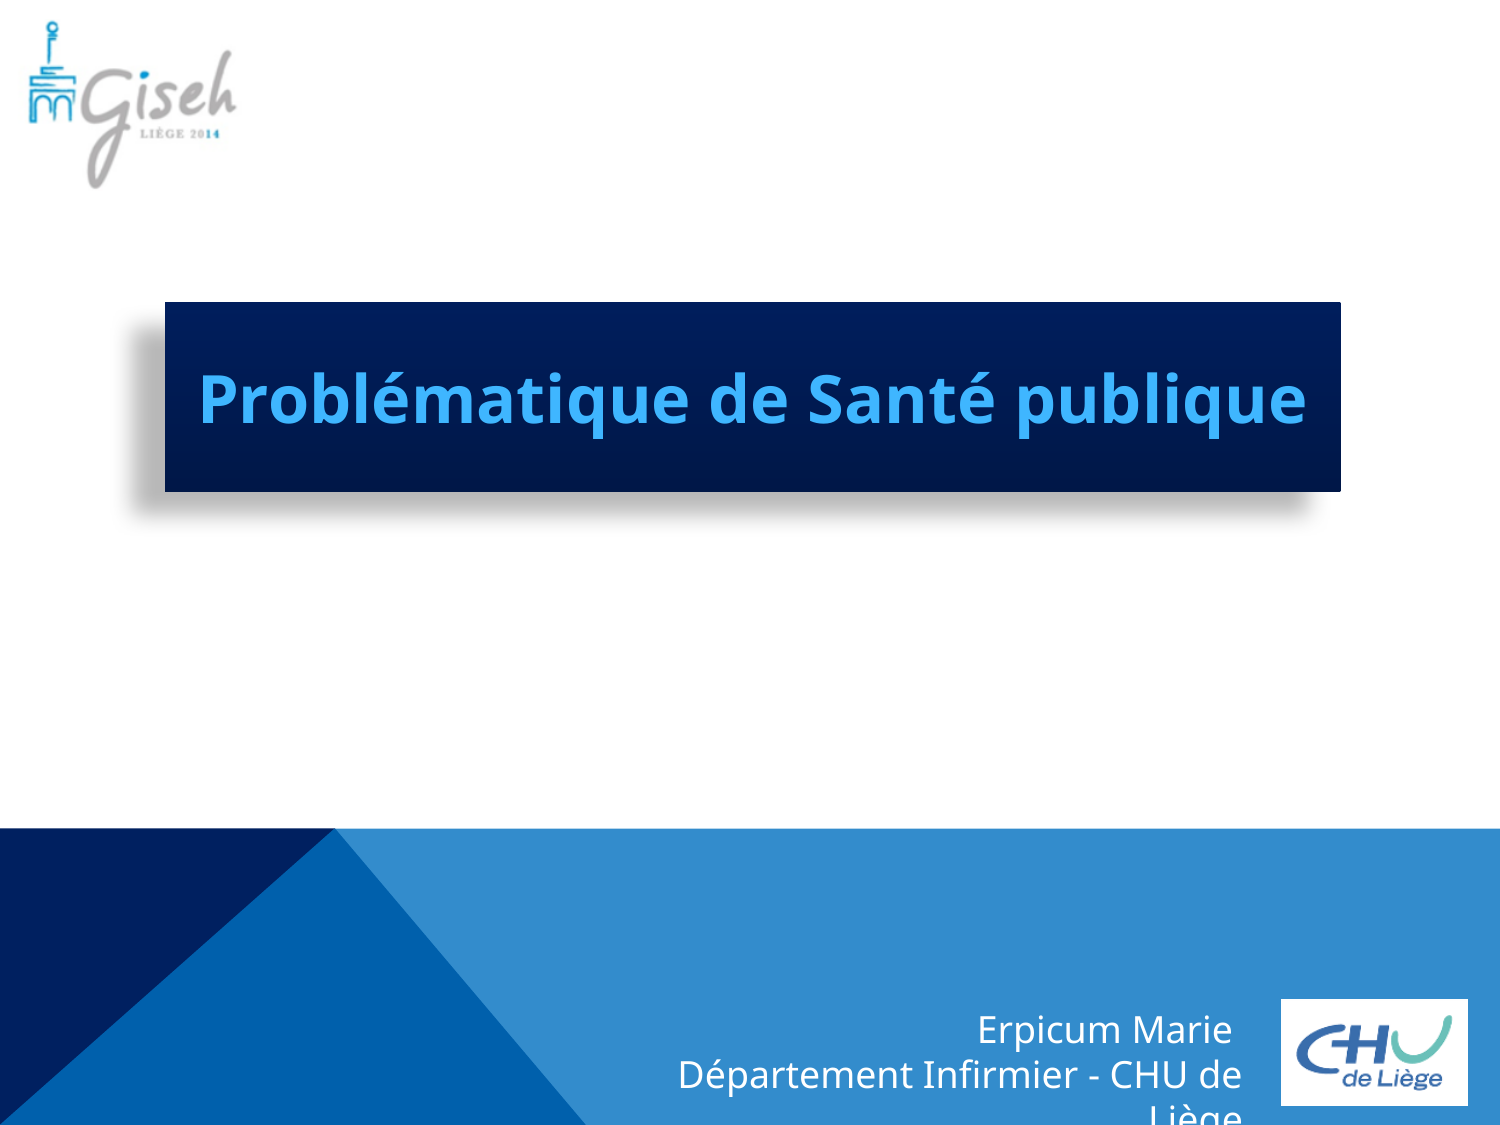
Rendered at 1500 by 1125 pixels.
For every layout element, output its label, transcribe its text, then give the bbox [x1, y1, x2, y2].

text_box Erpicum Marie Département Infirmier - CHU de Liège [620, 998, 1258, 1125]
picture [17, 18, 255, 191]
text_box Problématique de Santé publique [164, 302, 1341, 492]
picture [1281, 999, 1468, 1107]
